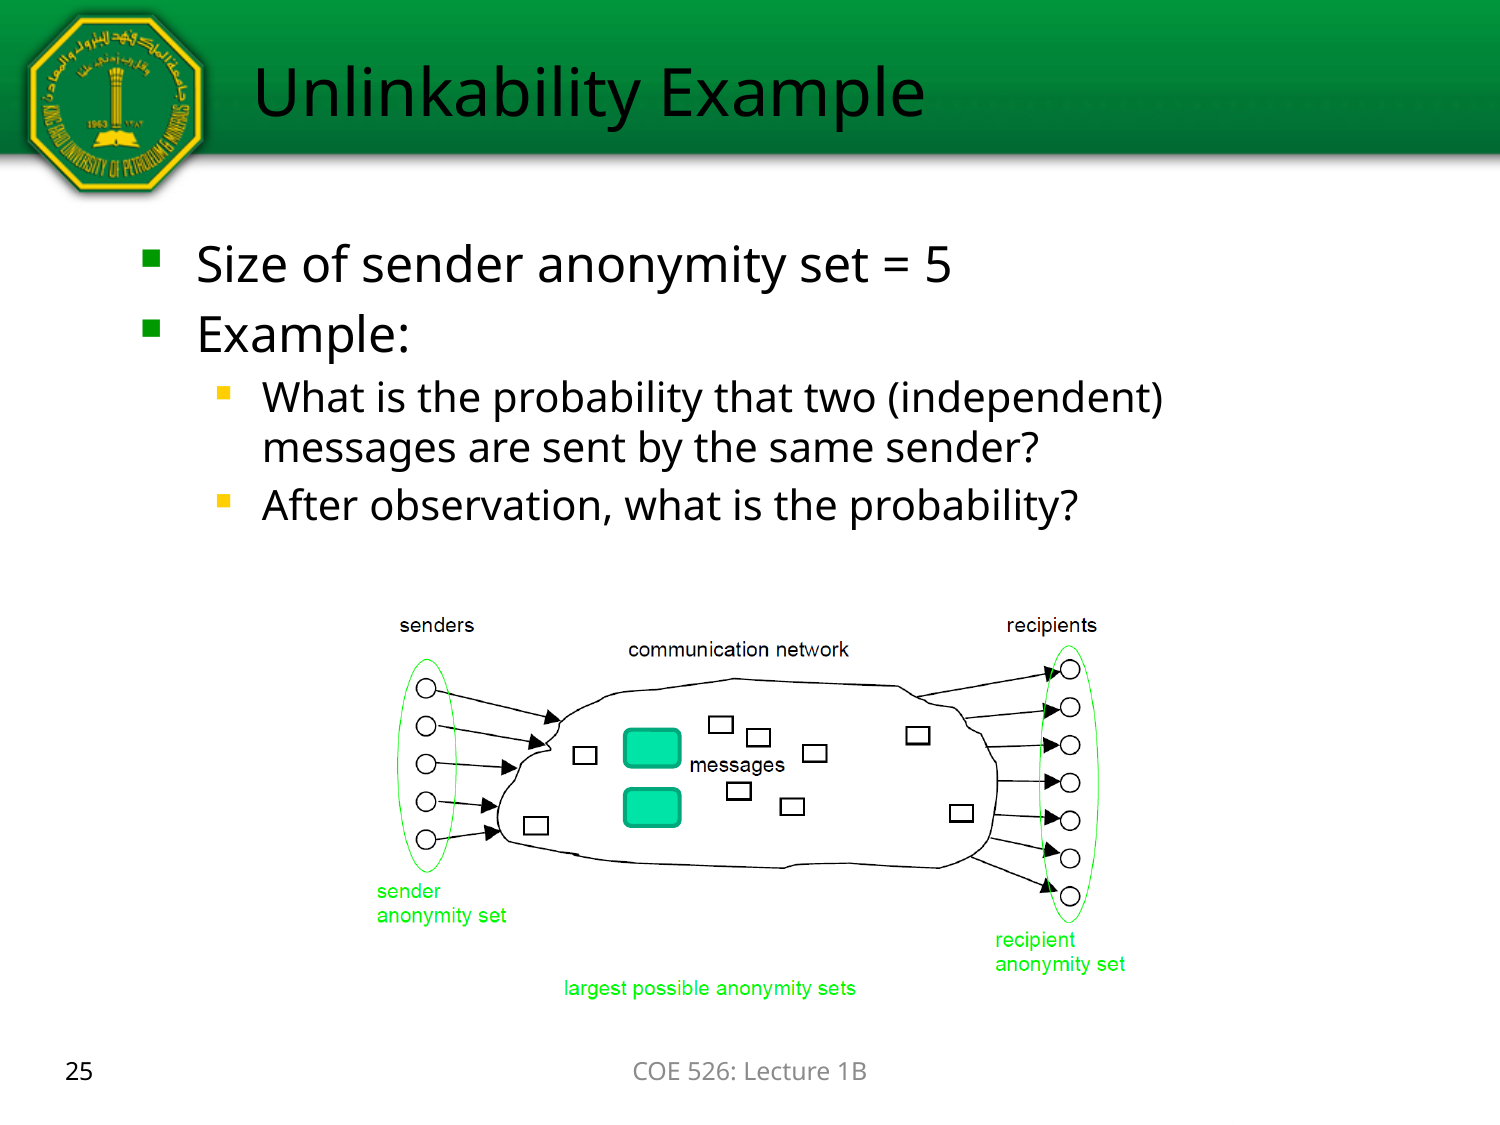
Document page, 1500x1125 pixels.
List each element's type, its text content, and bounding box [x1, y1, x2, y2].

slide_number 25 [50, 1042, 388, 1103]
list Size of sender anonymity set = 5 Example: What is the probability that two (independent) messages are sent by the same sender? After observation, what is the probability? [125, 224, 1382, 1006]
title Unlinkability Example [237, 35, 1437, 138]
picture [0, 0, 1500, 1125]
footer COE 526: Lecture 1B [496, 1042, 1004, 1103]
